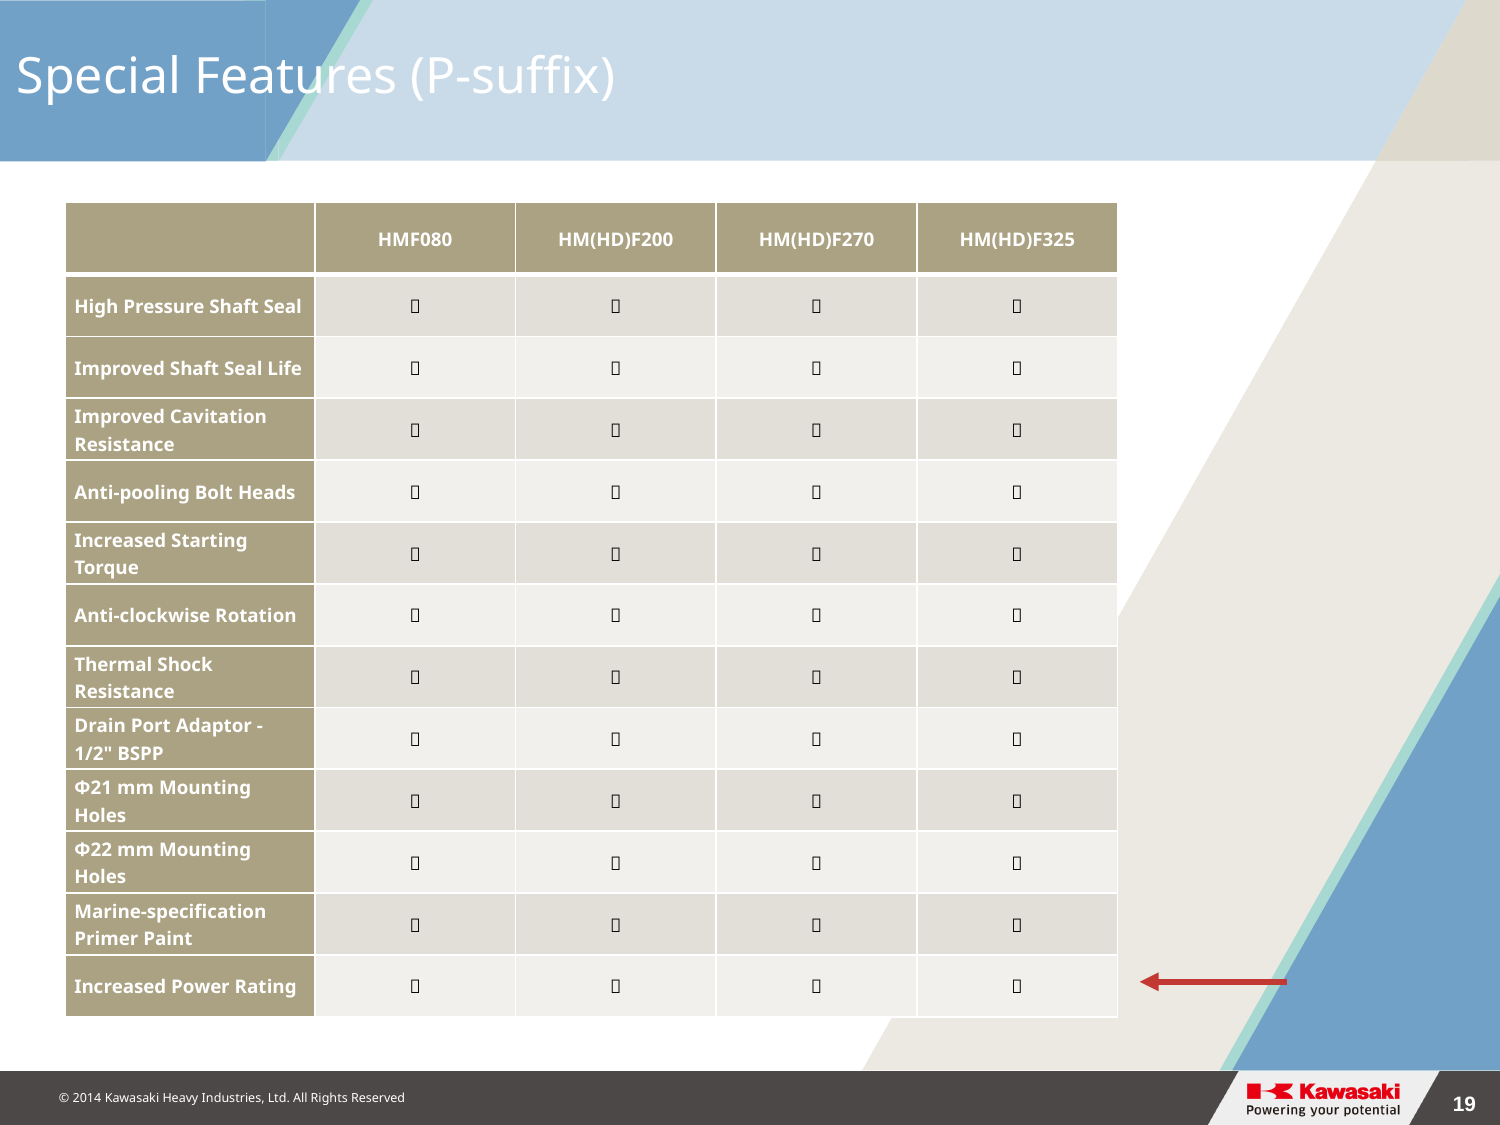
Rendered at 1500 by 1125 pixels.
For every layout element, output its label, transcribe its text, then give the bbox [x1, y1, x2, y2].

table_cell  [516, 399, 715, 459]
table_cell Anti-pooling Bolt Heads [66, 461, 314, 521]
table_cell Increased Power Rating [66, 956, 314, 1016]
table_cell  [316, 770, 515, 830]
table_cell  [516, 770, 715, 830]
table_cell  [516, 708, 715, 768]
table_cell  [717, 647, 916, 707]
table_cell  [516, 461, 715, 521]
table_cell  [316, 585, 515, 645]
picture [0, 1071, 1500, 1125]
title Special Features (P-suffix) [1, 14, 1387, 133]
table_header HM(HD)F325 [918, 203, 1117, 272]
table_cell  [717, 337, 916, 397]
table_header HM(HD)F200 [516, 203, 715, 272]
table_cell  [717, 523, 916, 583]
table_cell  [316, 832, 515, 892]
table_cell High Pressure Shaft Seal [66, 277, 314, 336]
table_cell Thermal Shock Resistance [66, 647, 314, 707]
table_cell  [516, 523, 715, 583]
table_cell Ф21 mm Mounting Holes [66, 770, 314, 830]
table_cell  [516, 647, 715, 707]
table_cell  [717, 832, 916, 892]
table_cell Anti-clockwise Rotation [66, 585, 314, 645]
table_cell  [516, 585, 715, 645]
table_cell  [918, 647, 1117, 707]
table_cell  [717, 894, 916, 954]
table_cell  [918, 337, 1117, 397]
table_cell  [516, 956, 715, 1016]
table_cell  [316, 647, 515, 707]
table_header [66, 203, 314, 272]
table_cell  [717, 708, 916, 768]
table_cell  [918, 523, 1117, 583]
table_cell  [717, 956, 916, 1016]
table_header HMF080 [316, 203, 515, 272]
table_cell Ф22 mm Mounting Holes [66, 832, 314, 892]
table_cell  [717, 277, 916, 336]
table_cell  [516, 832, 715, 892]
table_cell  [717, 585, 916, 645]
table_cell  [918, 832, 1117, 892]
table_cell  [316, 956, 515, 1016]
table_cell  [918, 956, 1117, 1016]
table_cell Improved Shaft Seal Life [66, 337, 314, 397]
table_cell  [918, 461, 1117, 521]
table_cell  [918, 277, 1117, 336]
table_cell  [316, 708, 515, 768]
table_cell Improved Cavitation Resistance [66, 399, 314, 459]
table_cell  [316, 894, 515, 954]
table_cell  [316, 461, 515, 521]
table_cell  [316, 337, 515, 397]
table_cell  [717, 399, 916, 459]
table_cell Marine-specification Primer Paint [66, 894, 314, 954]
table_cell Drain Port Adaptor - 1/2" BSPP [66, 708, 314, 768]
table_cell  [918, 708, 1117, 768]
table_cell  [316, 399, 515, 459]
table_cell  [516, 894, 715, 954]
table_cell  [918, 770, 1117, 830]
table_cell  [918, 894, 1117, 954]
table_cell  [717, 461, 916, 521]
table_cell  [316, 523, 515, 583]
table_cell  [717, 770, 916, 830]
table_cell  [918, 585, 1117, 645]
table_cell  [516, 337, 715, 397]
table_header HM(HD)F270 [717, 203, 916, 272]
table_cell  [516, 277, 715, 336]
table_cell  [918, 399, 1117, 459]
table_cell  [316, 277, 515, 336]
table_cell Increased Starting Torque [66, 523, 314, 583]
